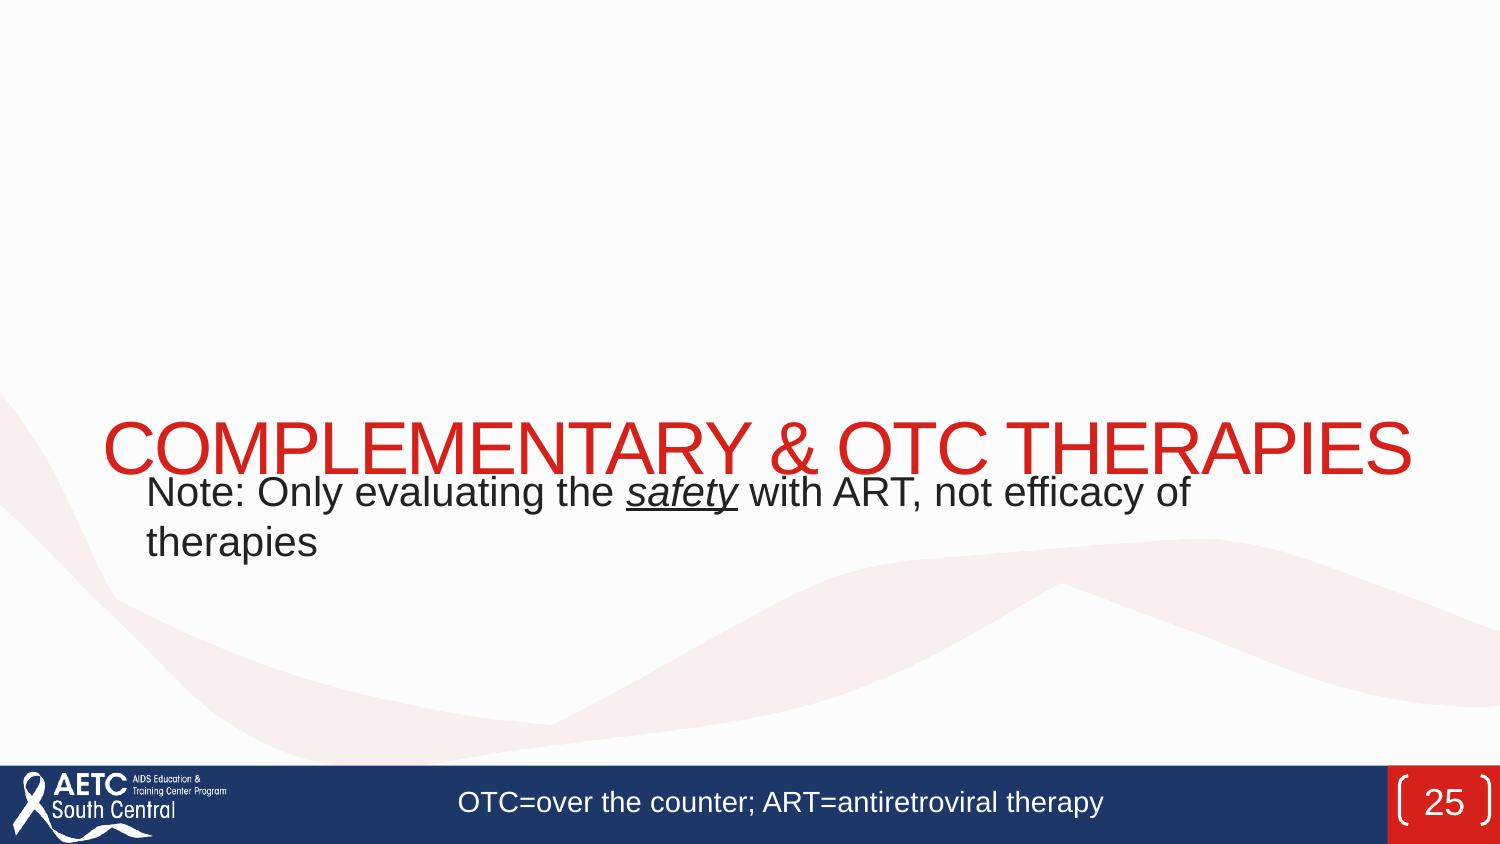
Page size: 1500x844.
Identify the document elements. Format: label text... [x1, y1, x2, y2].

list Note: Only evaluating the safety with ART, not efficacy of therapies [130, 420, 1388, 572]
picture [12, 770, 227, 844]
slide_number 25 [1397, 774, 1492, 827]
title Complementary & otc therapies [87, 392, 1450, 536]
text_box OTC=over the counter; ART=antiretroviral therapy [312, 775, 1250, 826]
